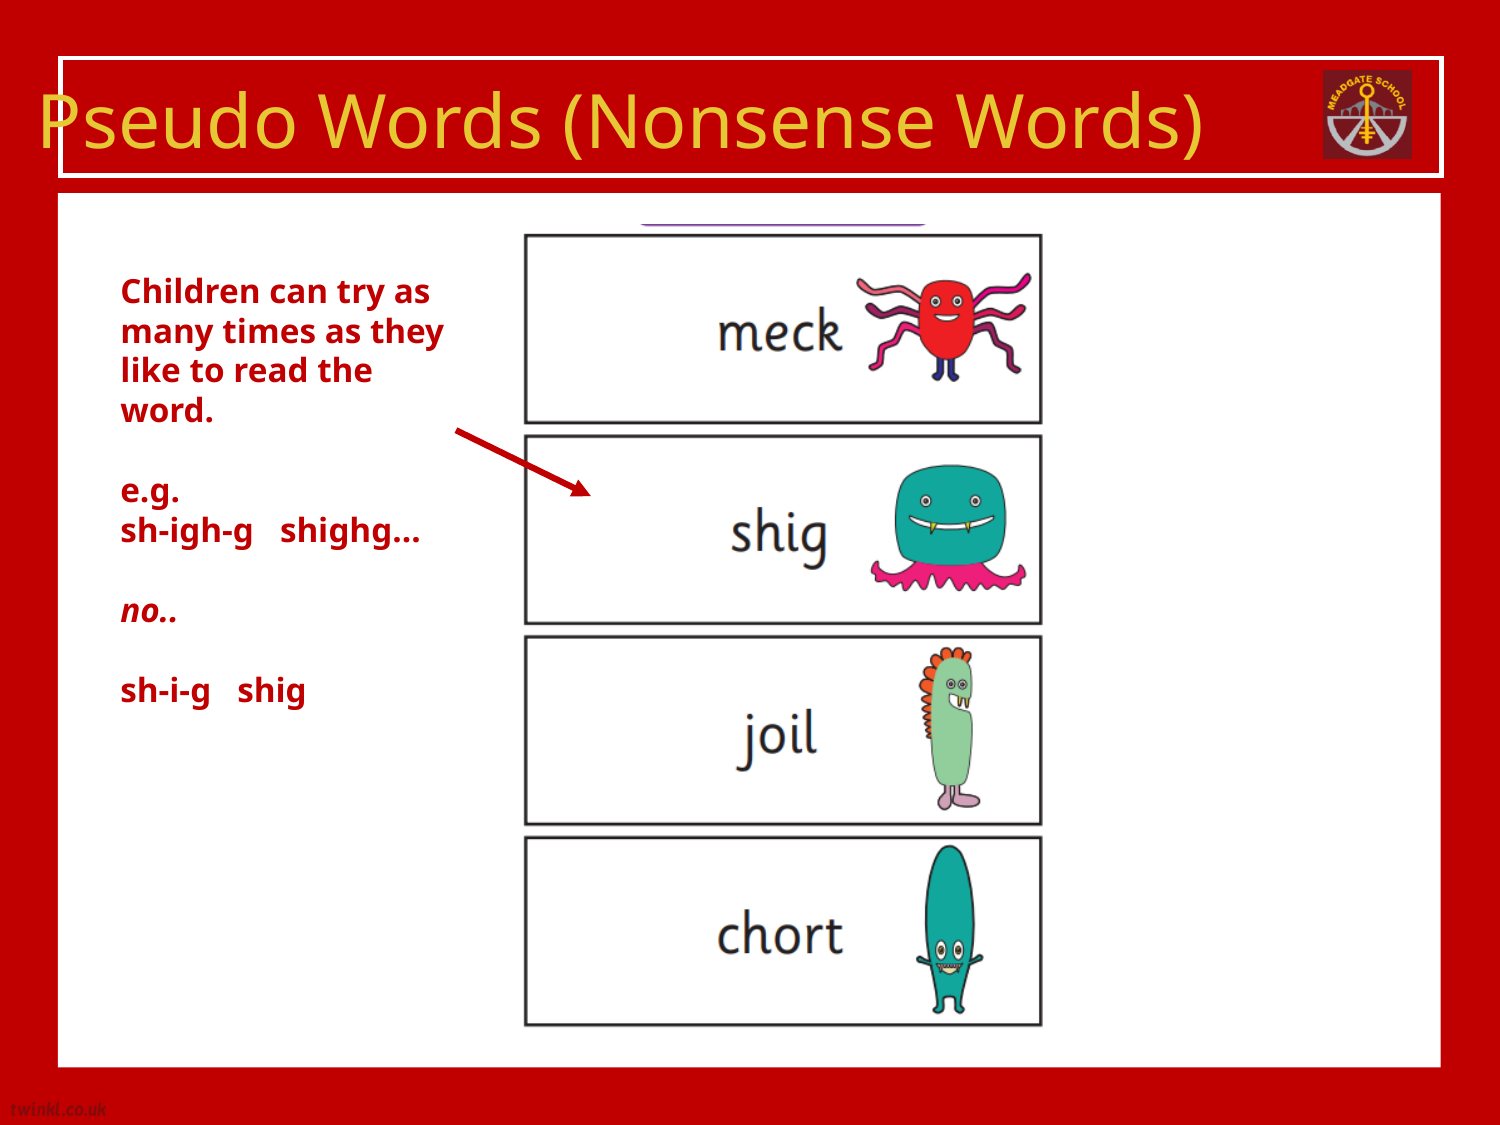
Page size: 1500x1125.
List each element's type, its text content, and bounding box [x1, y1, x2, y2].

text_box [455, 430, 591, 497]
picture [1322, 70, 1412, 159]
picture [514, 224, 1053, 1036]
text_box [59, 57, 1442, 176]
picture [10, 1101, 106, 1116]
text_box Pseudo Words (Nonsense Words) [22, 65, 1220, 171]
text_box Children can try as many times as they like to read the word. e.g. sh-igh-g shighg… no.. sh-i-g shig [105, 262, 490, 717]
text_box [57, 192, 1442, 1068]
